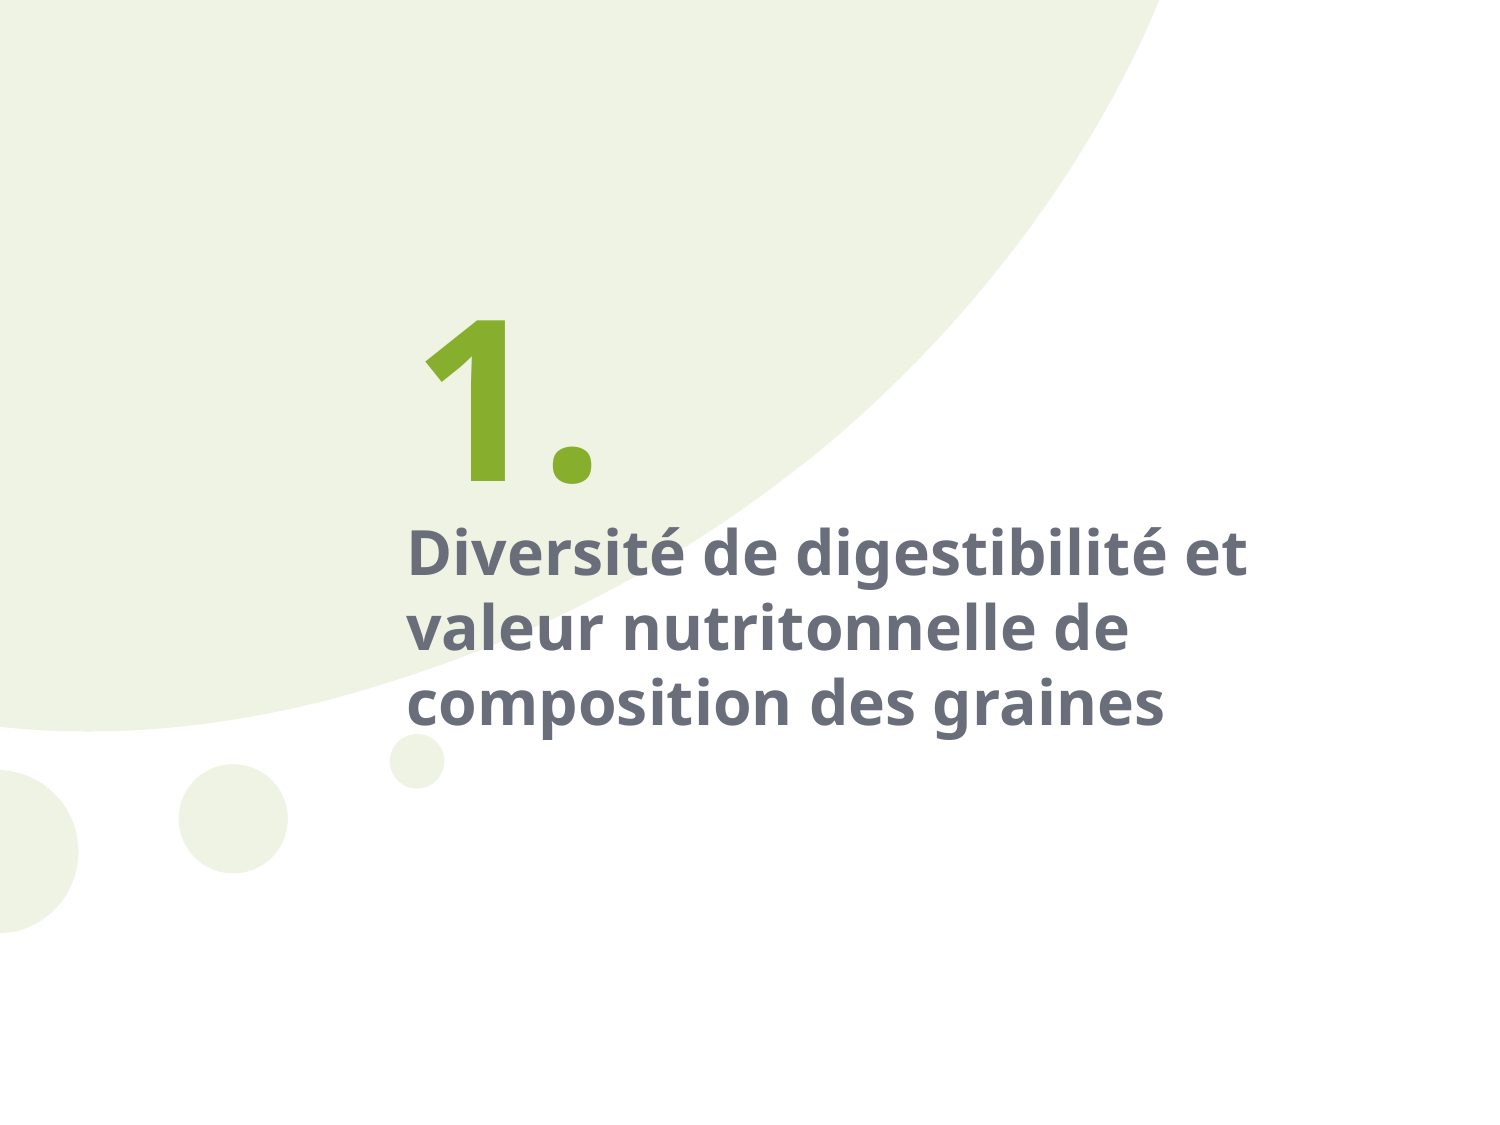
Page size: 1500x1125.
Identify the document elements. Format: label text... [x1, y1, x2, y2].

title Diversité de digestibilité et valeur nutritonnelle de composition des graines [365, 513, 1253, 1016]
list 1. [365, 256, 1253, 513]
picture [0, 0, 1161, 933]
